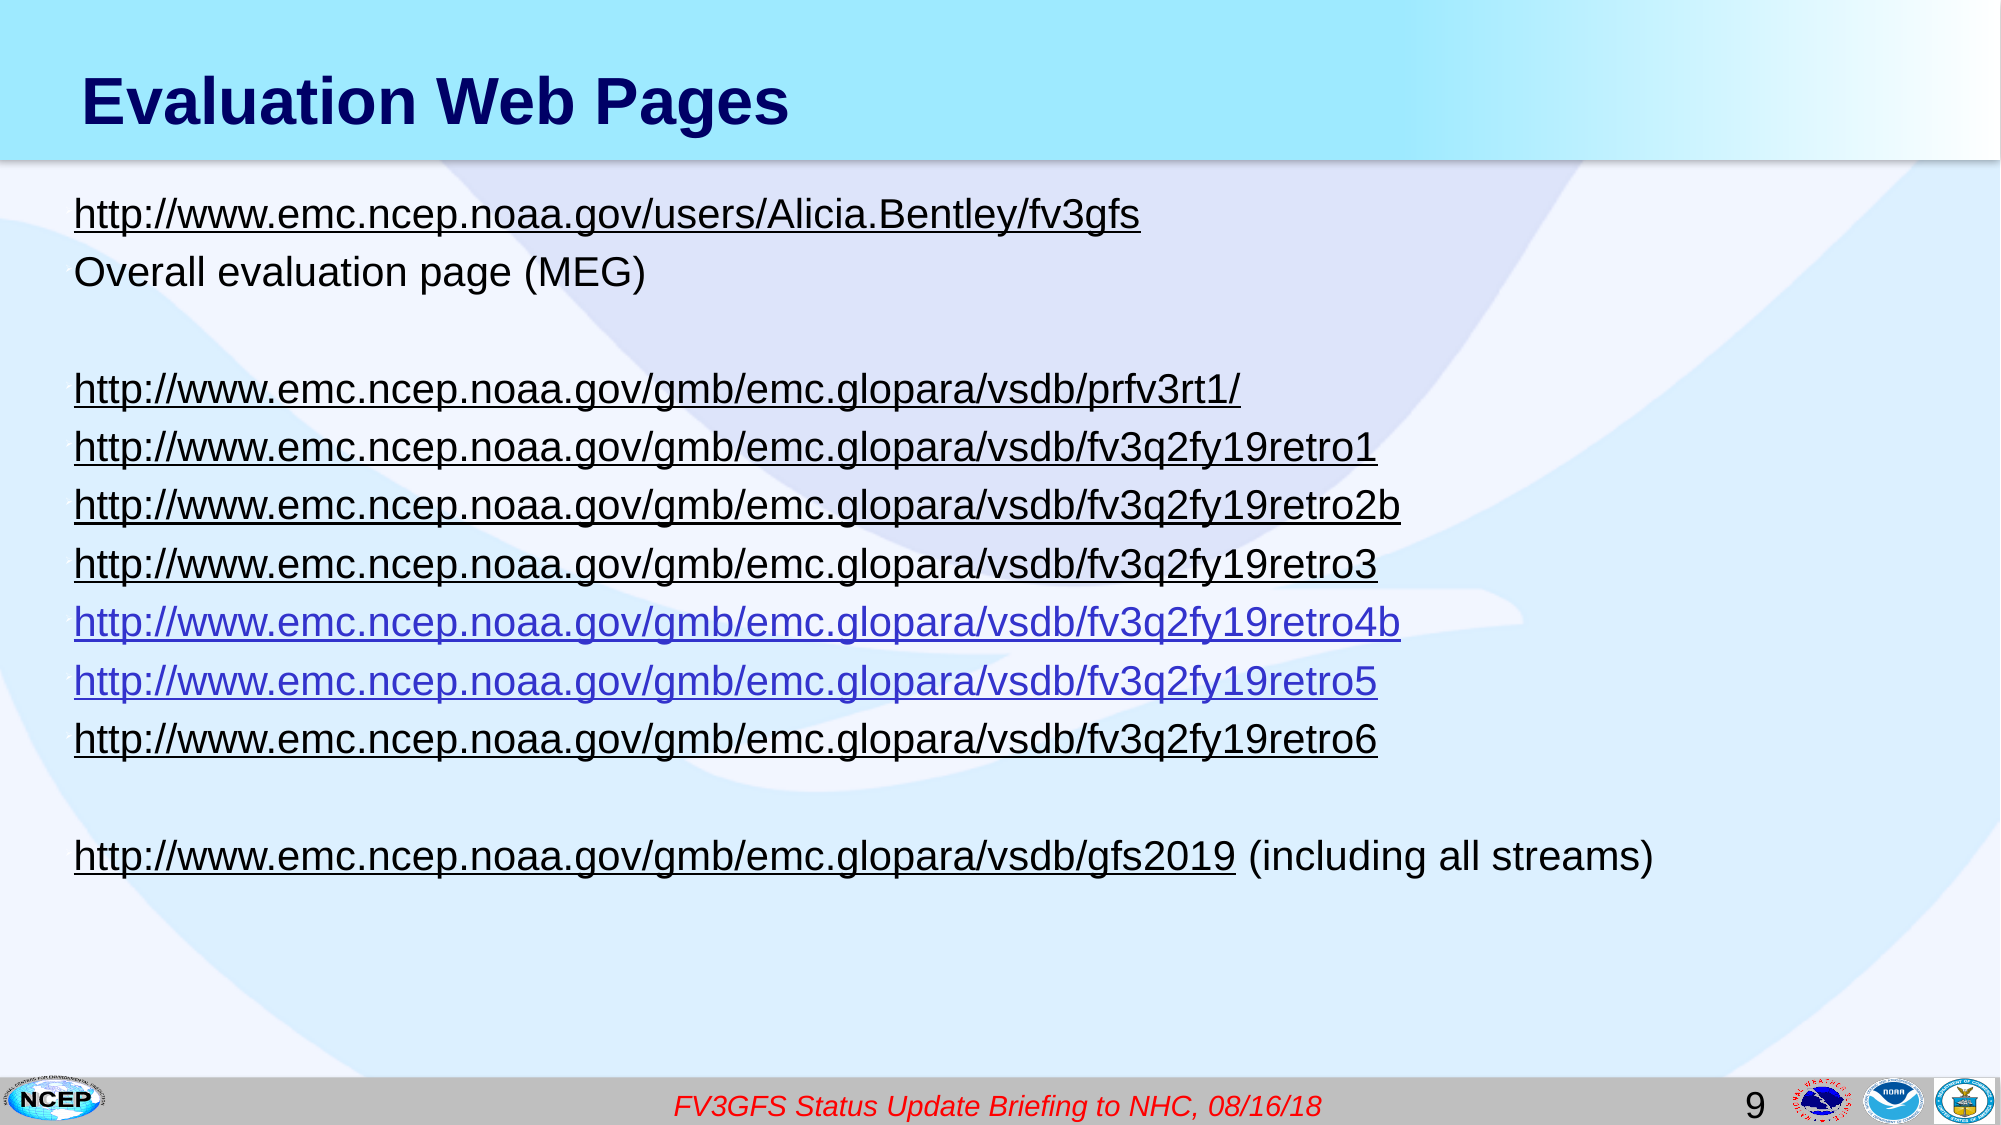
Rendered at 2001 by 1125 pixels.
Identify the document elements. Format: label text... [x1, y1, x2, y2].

picture [1972, 1078, 1995, 1097]
picture [1979, 1084, 1989, 1093]
picture [1791, 1078, 1852, 1124]
picture [1863, 1078, 1924, 1124]
picture [1934, 1078, 1958, 1124]
picture [0, 159, 2000, 1121]
list http://www.emc.ncep.noaa.gov/users/Alicia.Bentley/fv3gfs Overall evaluation page (MEG) http://www.emc.ncep.noaa.gov/gmb/emc.glopara/vsdb/prfv3rt1/ http://www.emc.ncep.noaa.gov/gmb/emc.glopara/vsdb/fv3q2fy19retro1 http://www.emc.ncep.noaa.gov/gmb/emc.glopara/vsdb/fv3q2fy19retro2b http://www.emc.ncep.noaa.gov/gmb/emc.glopara/vsdb/fv3q2fy19retro3 http://www.emc.ncep.noaa.gov/gmb/emc.glopara/vsdb/fv3q2fy19retro4b http://www.emc.ncep.noaa.gov/gmb/emc.glopara/vsdb/fv3q2fy19retro5 http://www.emc.ncep.noaa.gov/gmb/emc.glopara/vsdb/fv3q2fy19retro6 http://www.emc.ncep.noaa.gov/gmb/emc.glopara/vsdb/gfs2019 (including all streams) [49, 178, 1955, 1078]
picture [1981, 1106, 1991, 1117]
picture [1972, 1105, 1995, 1124]
picture [1943, 1084, 1987, 1121]
title Evaluation Web Pages [66, 44, 1951, 151]
